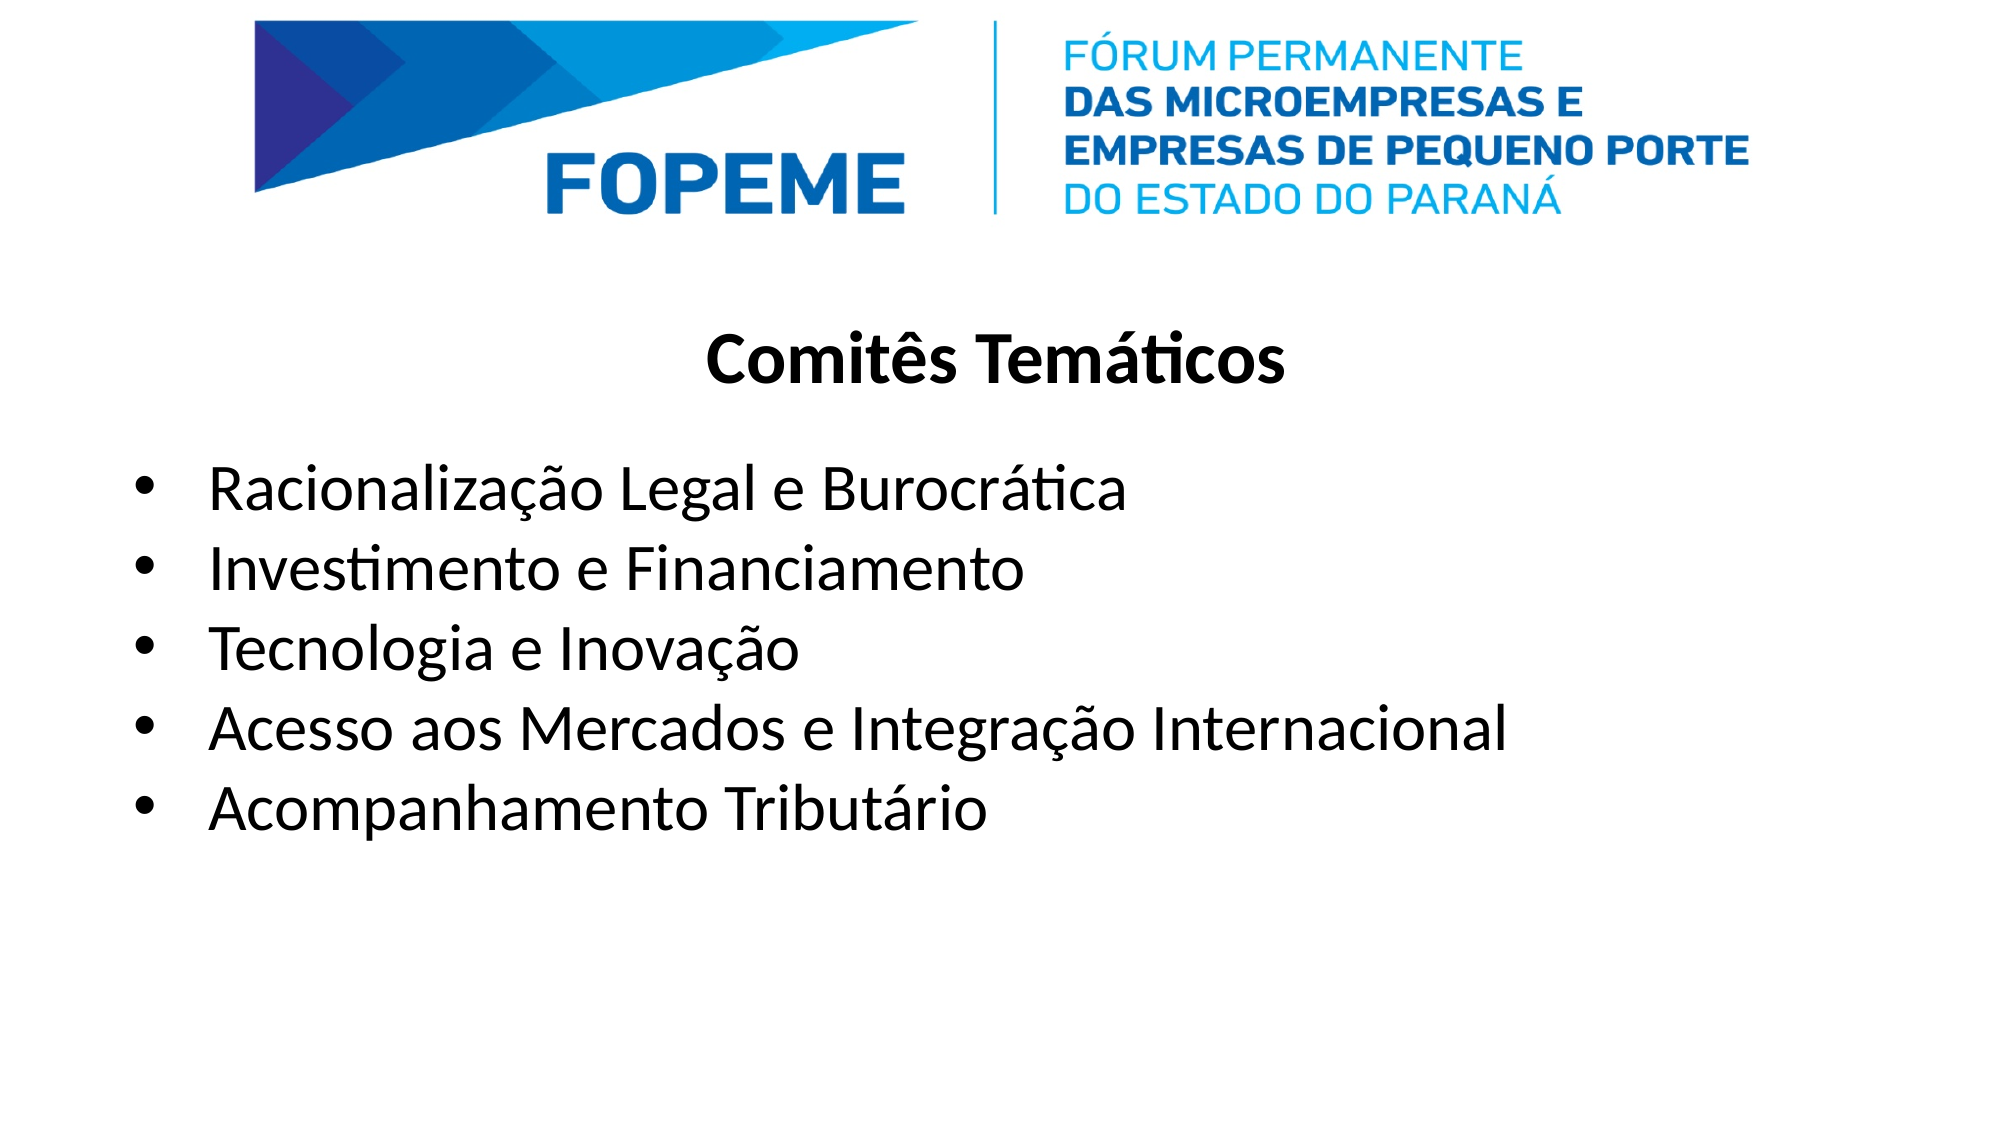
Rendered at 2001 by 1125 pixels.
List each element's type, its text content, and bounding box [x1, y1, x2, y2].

text_box Comitês Temáticos Racionalização Legal e Burocrática Investimento e Financiamento Tecnologia e Inovação Acesso aos Mercados e Integração Internacional Acompanhamento Tributário [118, 256, 1875, 1110]
picture [230, 0, 1773, 236]
